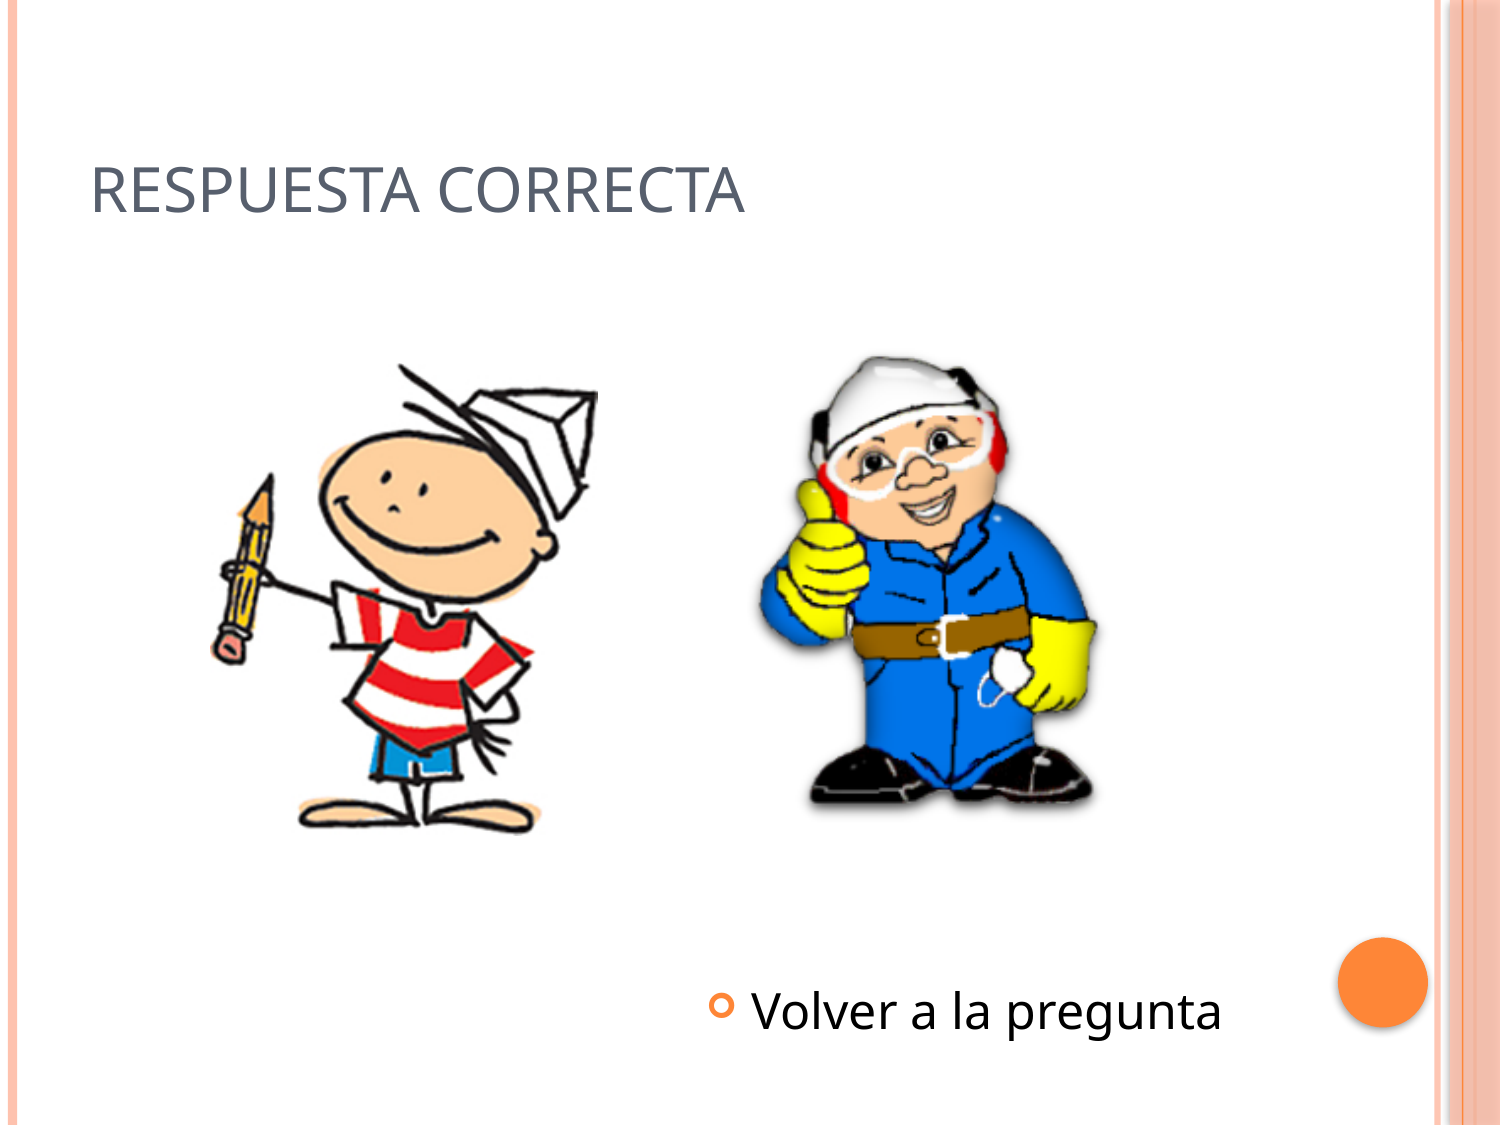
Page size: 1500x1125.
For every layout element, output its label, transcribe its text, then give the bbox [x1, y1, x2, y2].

picture [714, 292, 1162, 866]
list Volver a la pregunta [691, 972, 1300, 1062]
title Respuesta correcta [75, 45, 1300, 233]
picture [210, 362, 599, 837]
